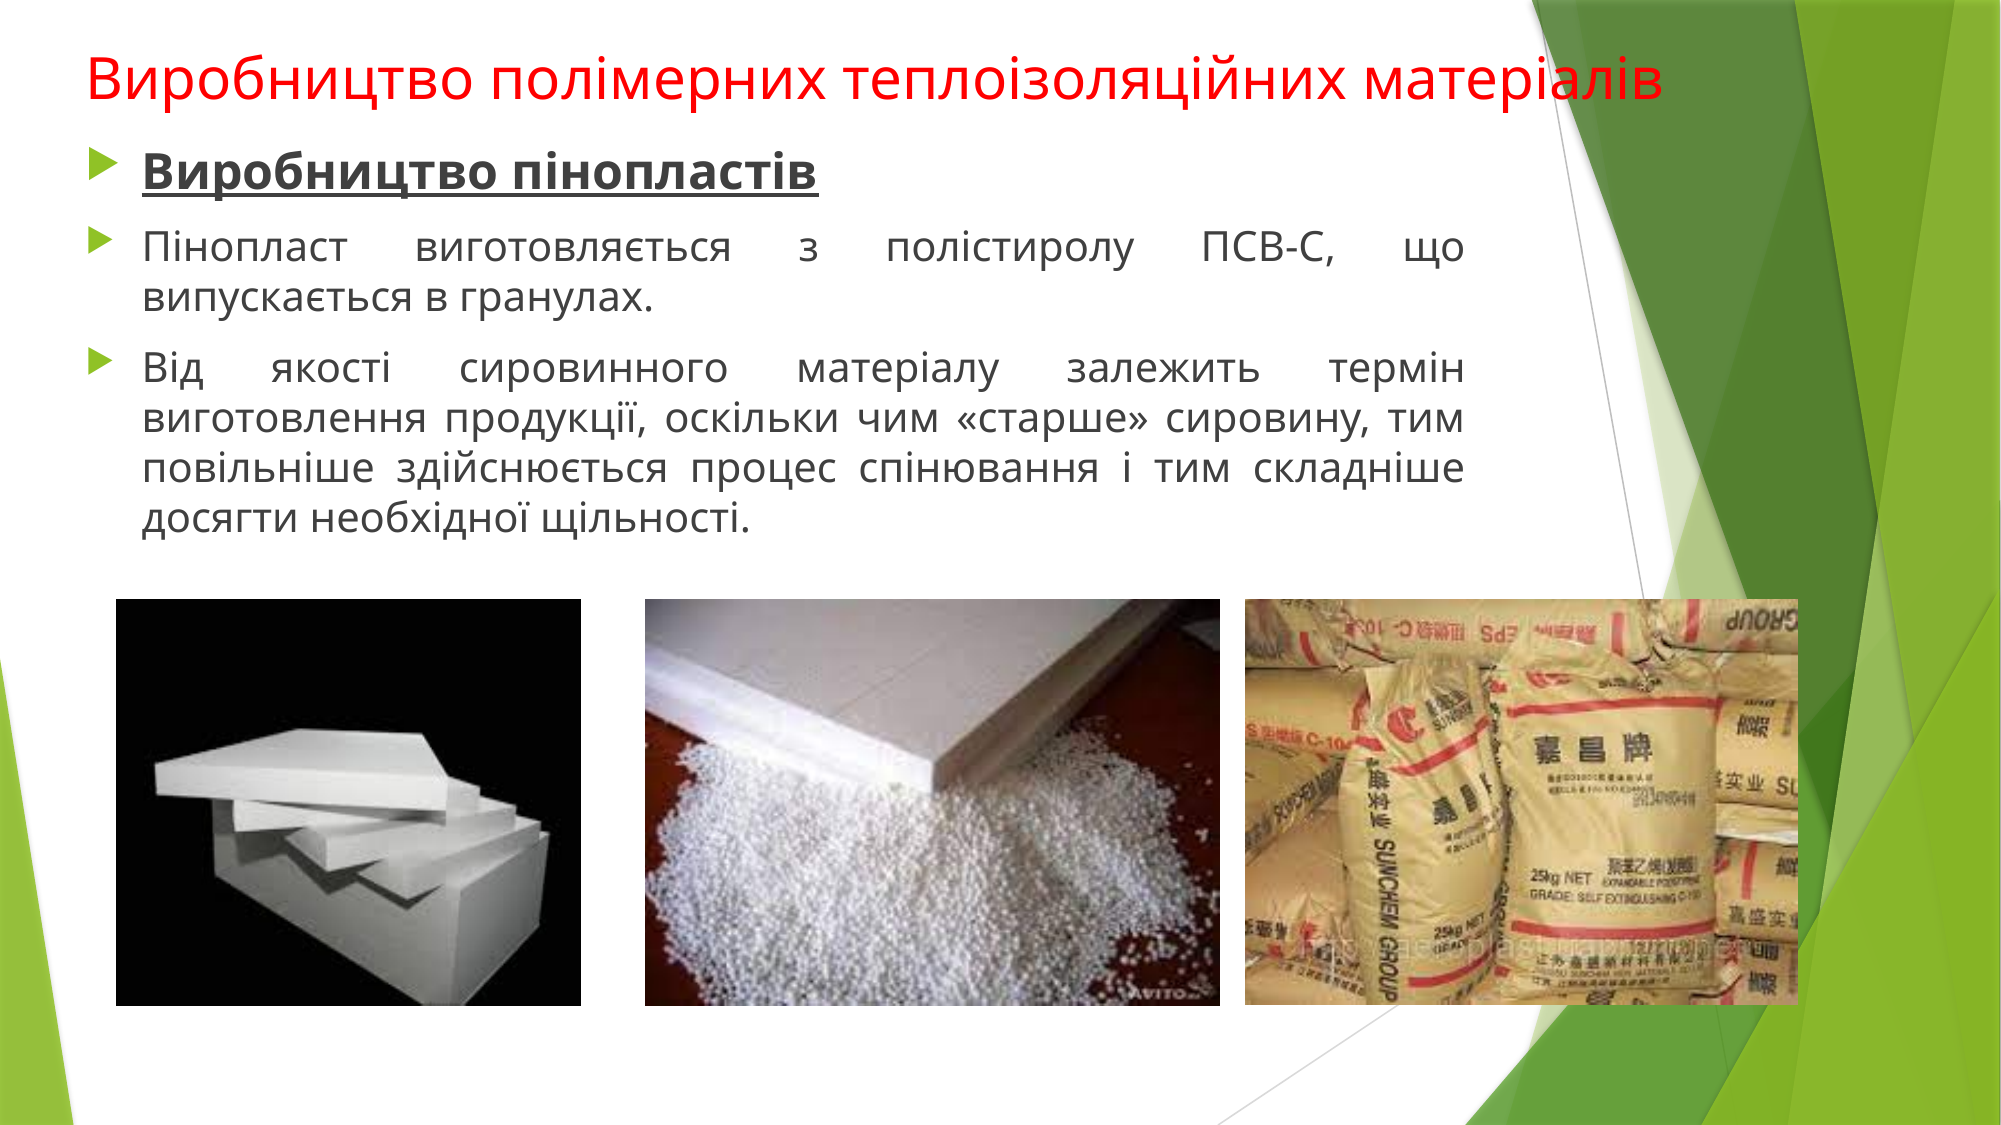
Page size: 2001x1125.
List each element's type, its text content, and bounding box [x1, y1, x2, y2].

picture [644, 599, 1220, 1006]
picture [1244, 599, 1799, 1006]
title Виробництво полімерних теплоізоляційних матеріалів [70, 33, 1708, 129]
list Виробництво пінопластів Пінопласт виготовляється з полістиролу ПСВ-С, що випускається в гранулах. Від якості сировинного матеріалу залежить термін виготовлення продукції, оскільки чим «старше» сировину, тим повільніше здійснюється процес спінювання і тим складніше досягти необхідної щільності. [70, 131, 1481, 769]
picture [115, 599, 582, 1006]
